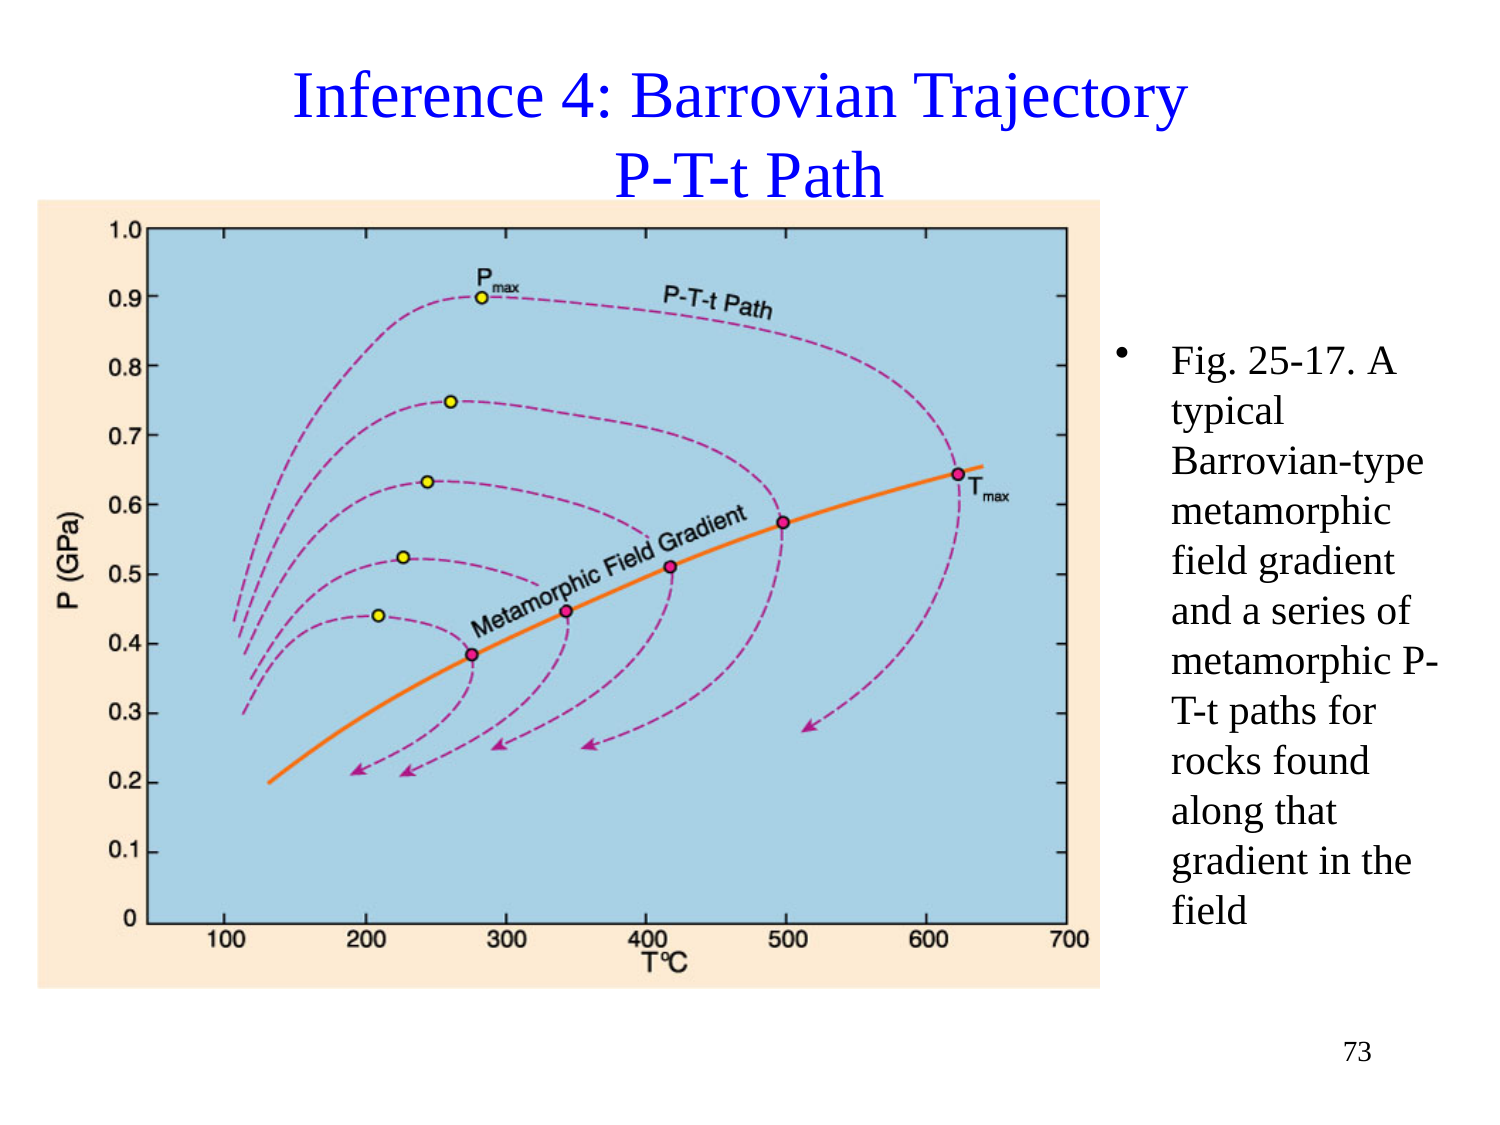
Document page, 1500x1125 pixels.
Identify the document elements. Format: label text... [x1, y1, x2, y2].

slide_number 73 [1074, 1024, 1388, 1101]
list Fig. 25-17. A typical Barrovian-type metamorphic field gradient and a series of metamorphic P-T-t paths for rocks found along that gradient in the field [1100, 324, 1463, 1000]
title Inference 4: Barrovian Trajectory P-T-t Path [112, 37, 1388, 225]
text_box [37, 199, 1101, 990]
